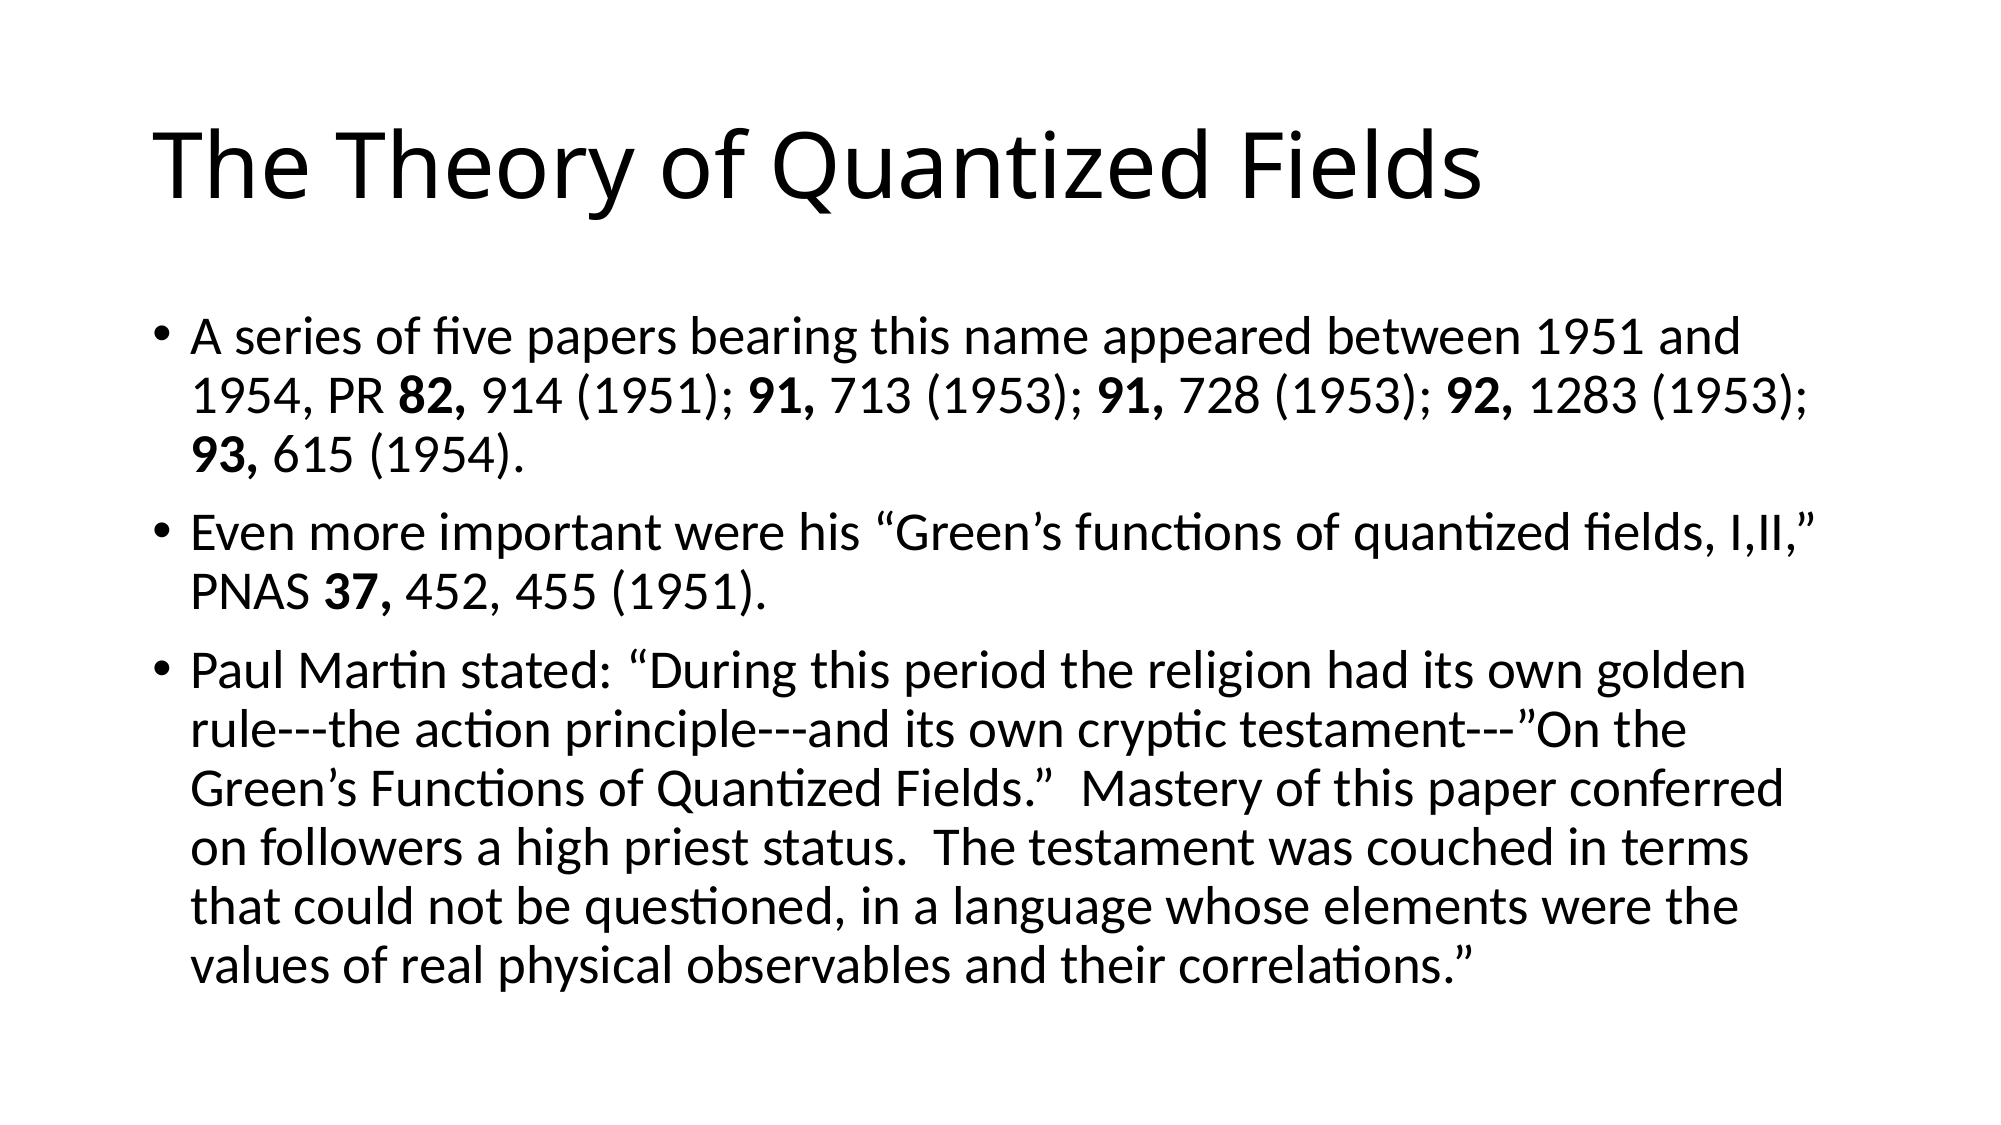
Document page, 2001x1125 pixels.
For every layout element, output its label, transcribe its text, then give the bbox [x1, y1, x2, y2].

list A series of five papers bearing this name appeared between 1951 and 1954, PR 82, 914 (1951); 91, 713 (1953); 91, 728 (1953); 92, 1283 (1953); 93, 615 (1954). Even more important were his “Green’s functions of quantized fields, I,II,” PNAS 37, 452, 455 (1951). Paul Martin stated: “During this period the religion had its own golden rule---the action principle---and its own cryptic testament---”On the Green’s Functions of Quantized Fields.” Mastery of this paper conferred on followers a high priest status. The testament was couched in terms that could not be questioned, in a language whose elements were the values of real physical observables and their correlations.” [137, 299, 1863, 1014]
title The Theory of Quantized Fields [137, 59, 1863, 278]
